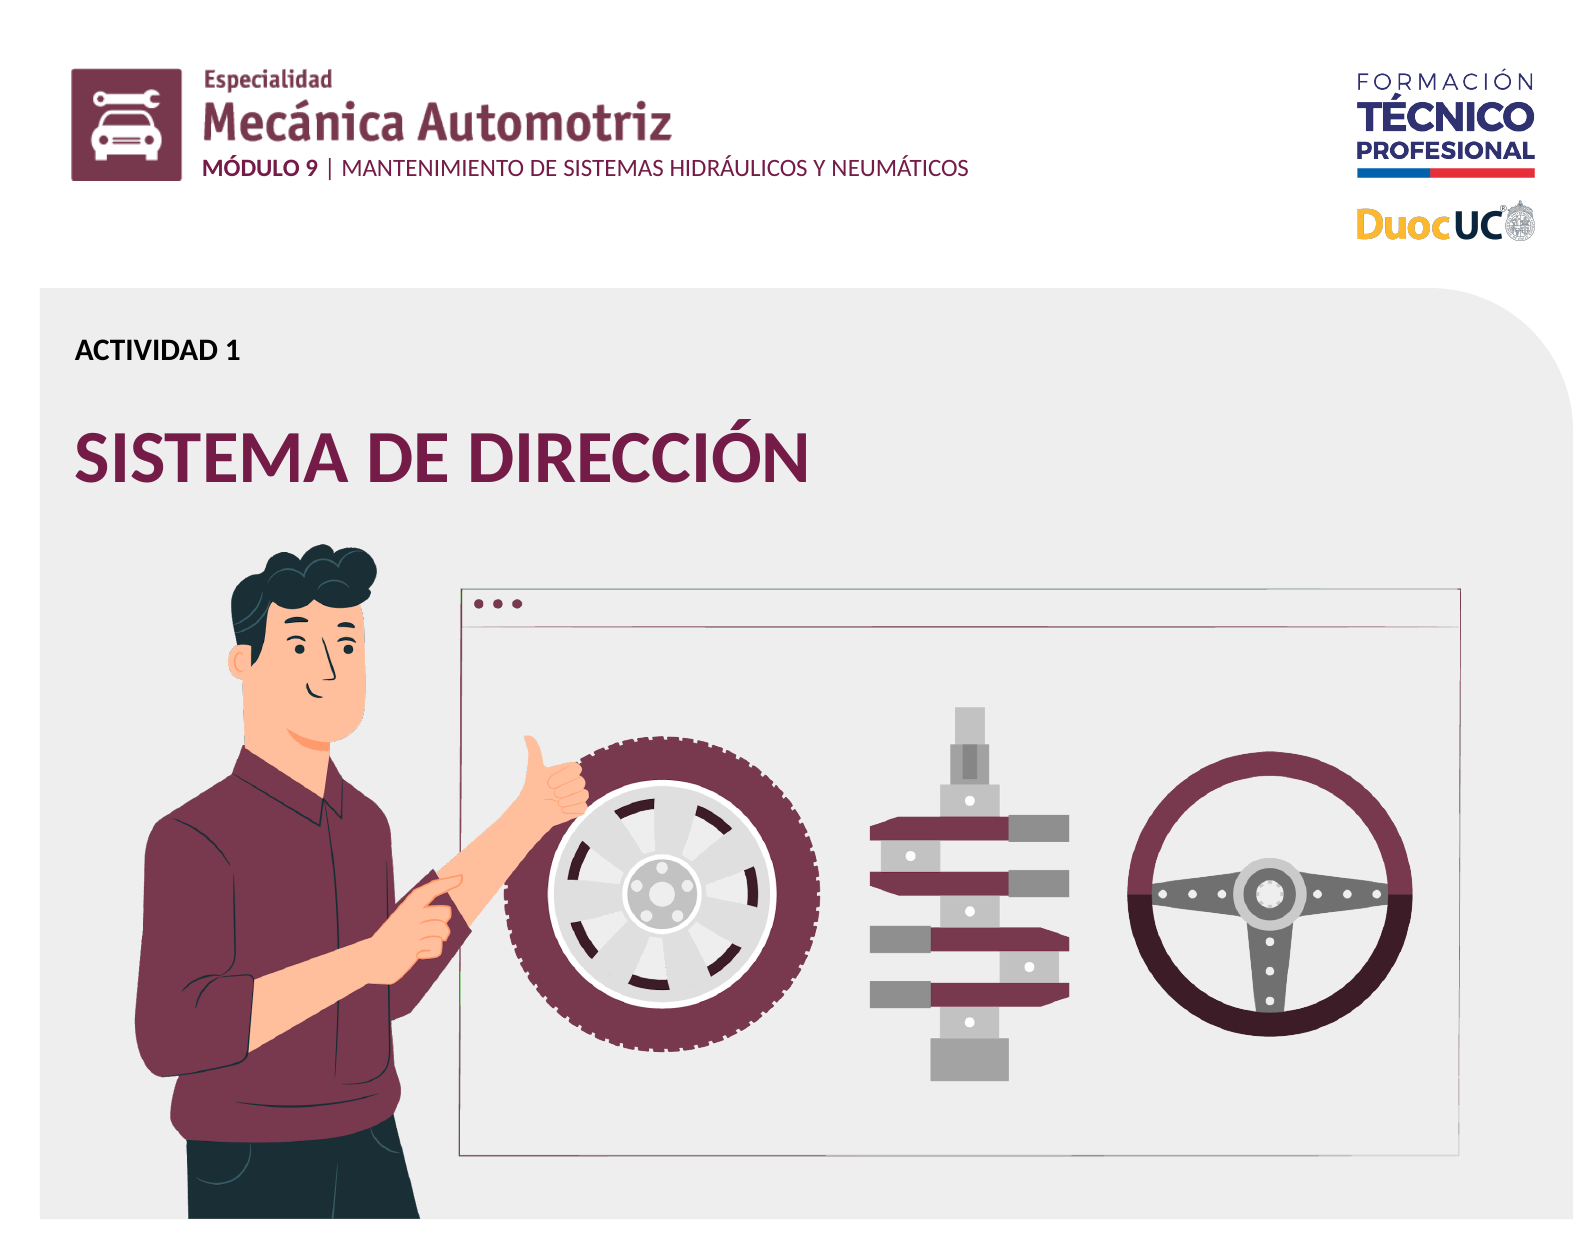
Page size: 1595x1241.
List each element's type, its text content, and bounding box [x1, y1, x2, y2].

text_box SISTEMA DE DIRECCIÓN [59, 347, 1269, 570]
picture [1357, 68, 1535, 178]
text_box MÓDULO 9 | MANTENIMIENTO DE SISTEMAS HIDRÁULICOS Y NEUMÁTICOS [186, 136, 1087, 190]
picture [71, 68, 672, 181]
picture [1357, 200, 1535, 241]
picture [133, 544, 1461, 1220]
